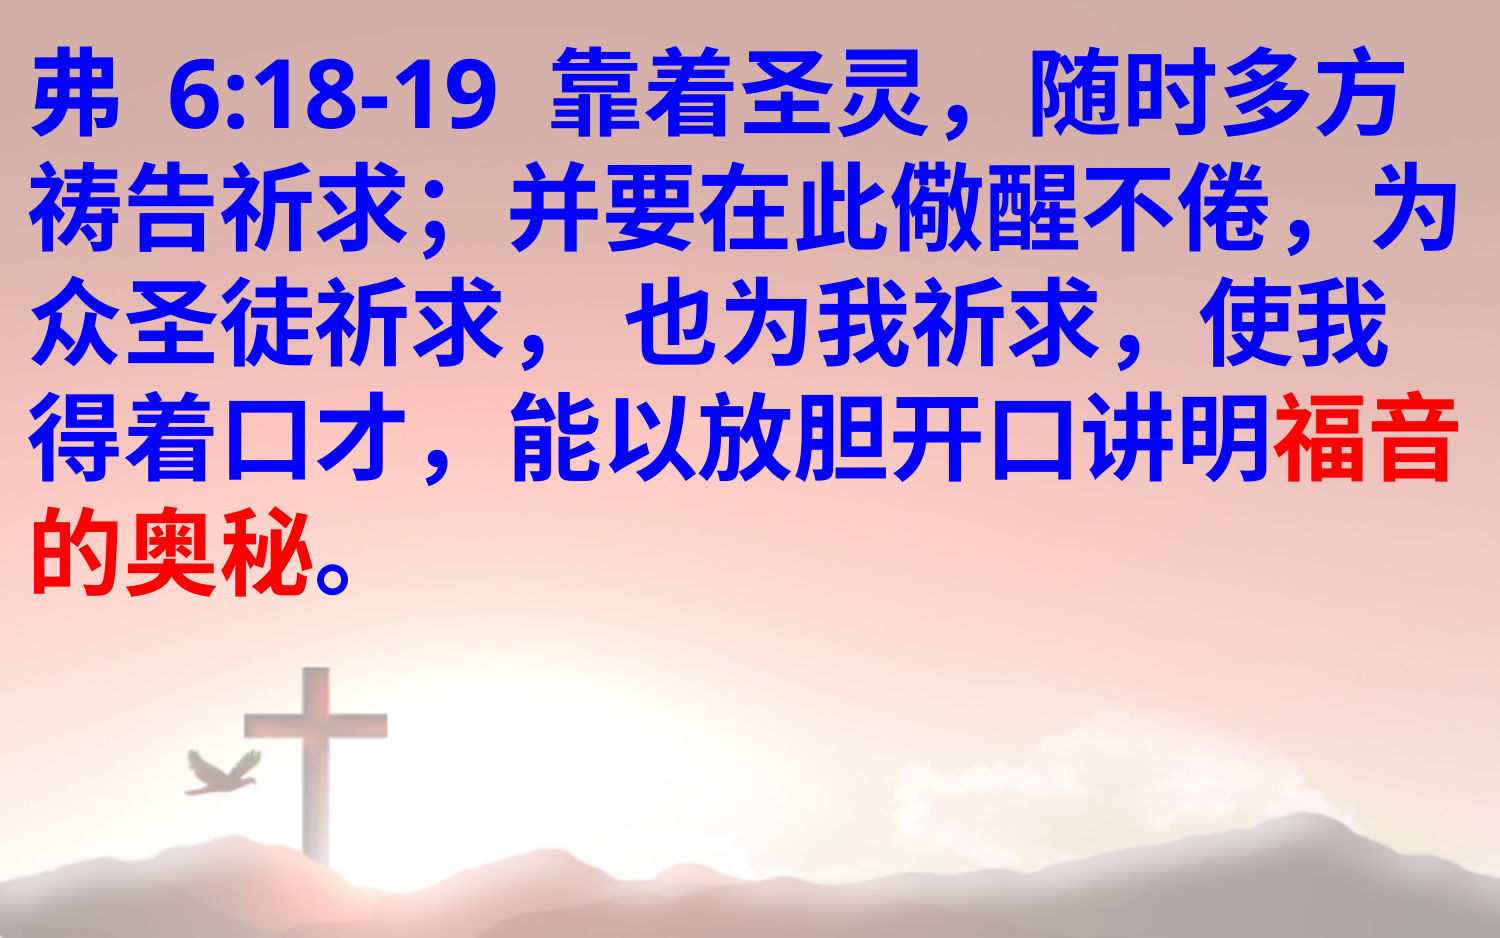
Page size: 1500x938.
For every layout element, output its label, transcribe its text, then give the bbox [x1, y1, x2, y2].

text_box 弗 6:18-19 靠着圣灵，随时多方祷告祈求；并要在此儆醒不倦，为众圣徒祈求， 也为我祈求，使我得着口才，能以放胆开口讲明福音的奥秘。 [12, 25, 1488, 644]
